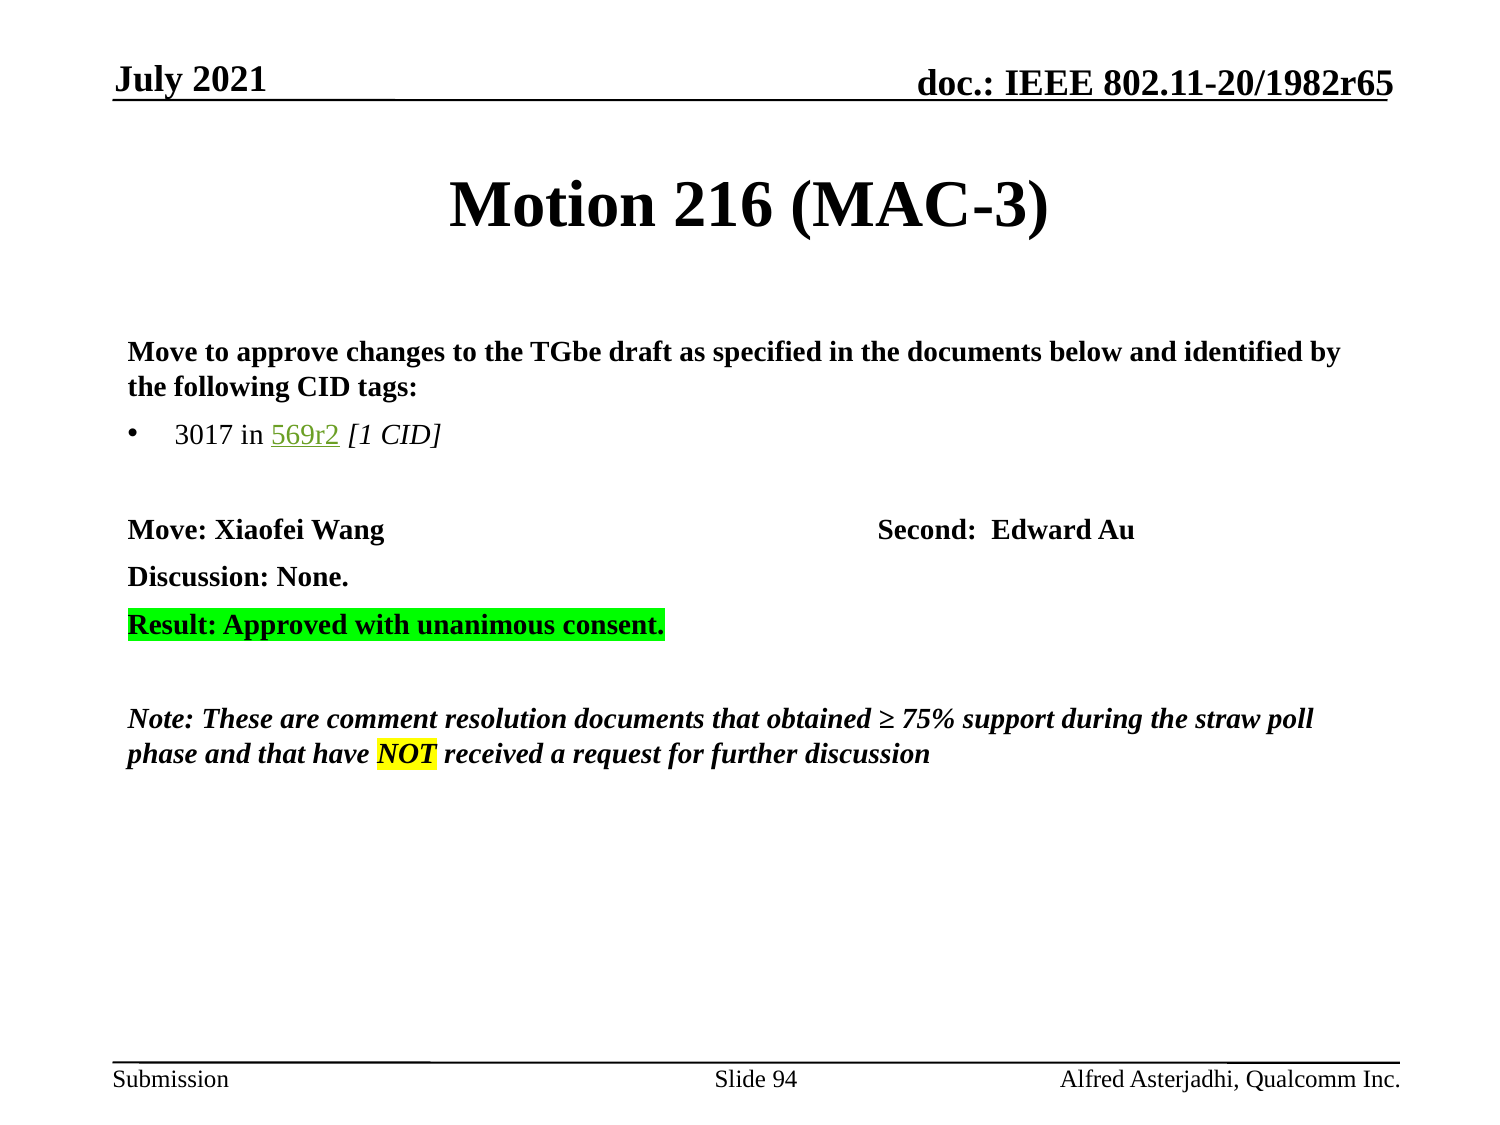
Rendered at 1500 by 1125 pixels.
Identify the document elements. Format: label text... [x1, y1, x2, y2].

title Motion 216 (MAC-3) [112, 112, 1388, 288]
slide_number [114, 54, 423, 100]
footer Alfred Asterjadhi, Qualcomm Inc. [878, 1061, 1402, 1093]
list Move to approve changes to the TGbe draft as specified in the documents below and identified by the following CID tags: 3017 in 569r2 [1 CID] Move: Xiaofei Wang Second: Edward Au Discussion: None. Result: Approved with unanimous consent. Note: These are comment resolution documents that obtained ≥ 75% support during the straw poll phase and that have NOT received a request for further discussion [112, 324, 1388, 1063]
slide_number Slide 94 [712, 1061, 800, 1123]
